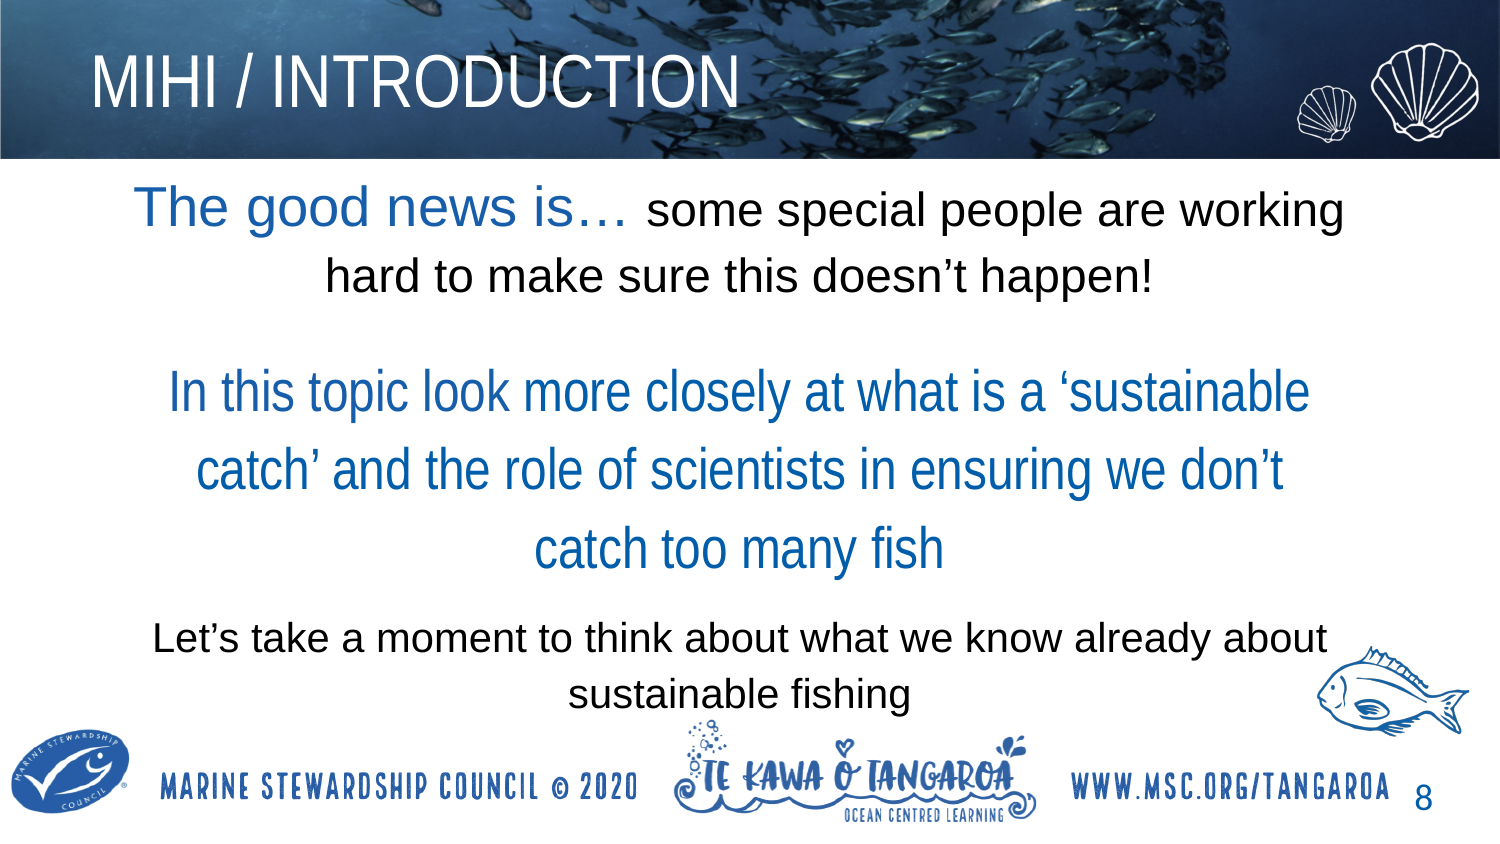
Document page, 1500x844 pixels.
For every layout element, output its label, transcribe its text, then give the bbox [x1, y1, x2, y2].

title MIHI / INTRODUCTION [75, 15, 1425, 140]
picture [0, 0, 1500, 159]
list The good news is… some special people are working hard to make sure this doesn’t happen! In this topic look more closely at what is a ‘sustainable catch’ and the role of scientists in ensuring we don’t catch too many fish Let’s take a moment to think about what we know already about sustainable fishing [118, 154, 1362, 777]
picture [0, 598, 1486, 835]
